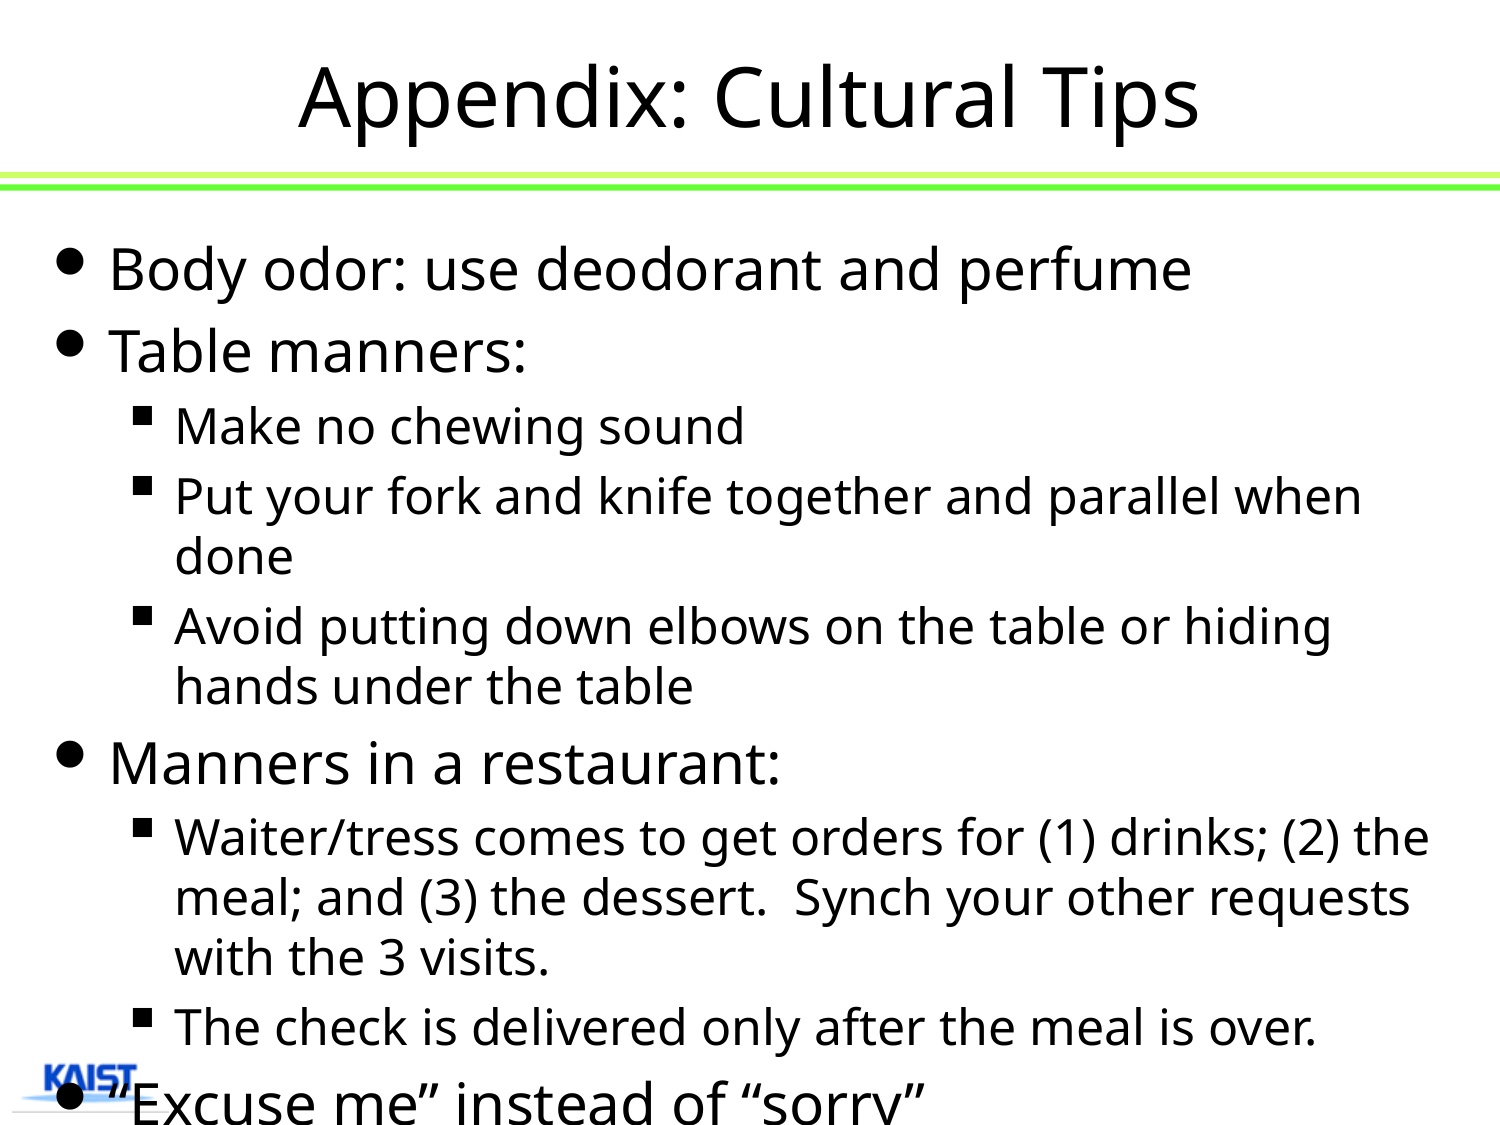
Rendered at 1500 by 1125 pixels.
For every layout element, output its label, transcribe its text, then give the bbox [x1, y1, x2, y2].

picture [12, 1049, 169, 1113]
list Body odor: use deodorant and perfume Table manners: Make no chewing sound Put your fork and knife together and parallel when done Avoid putting down elbows on the table or hiding hands under the table Manners in a restaurant: Waiter/tress comes to get orders for (1) drinks; (2) the meal; and (3) the dessert. Synch your other requests with the 3 visits. The check is delivered only after the meal is over. “Excuse me” instead of “sorry” [37, 224, 1476, 1063]
title Appendix: Cultural Tips [0, 0, 1500, 188]
